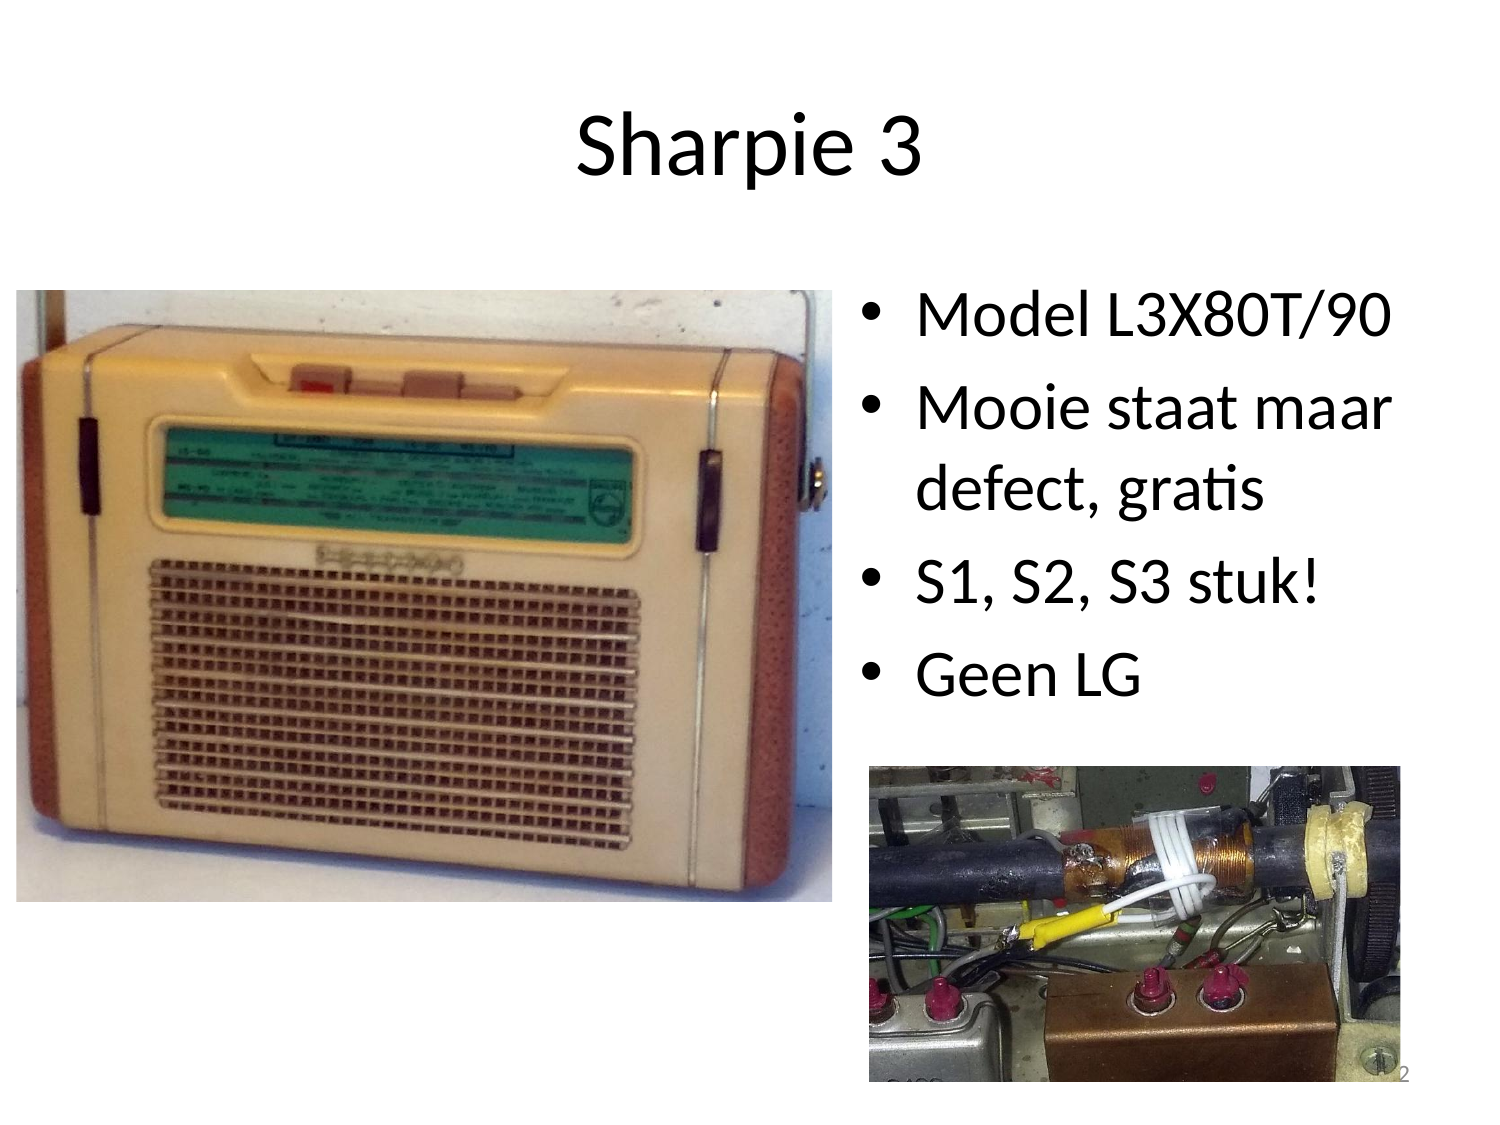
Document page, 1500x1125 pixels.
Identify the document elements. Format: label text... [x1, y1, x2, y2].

slide_number 32 [1074, 1042, 1425, 1103]
list Model L3X80T/90 Mooie staat maar defect, gratis S1, S2, S3 stuk! Geen LG [844, 262, 1425, 1005]
title Sharpie 3 [75, 45, 1425, 233]
picture [868, 765, 1401, 1083]
picture [15, 290, 833, 903]
